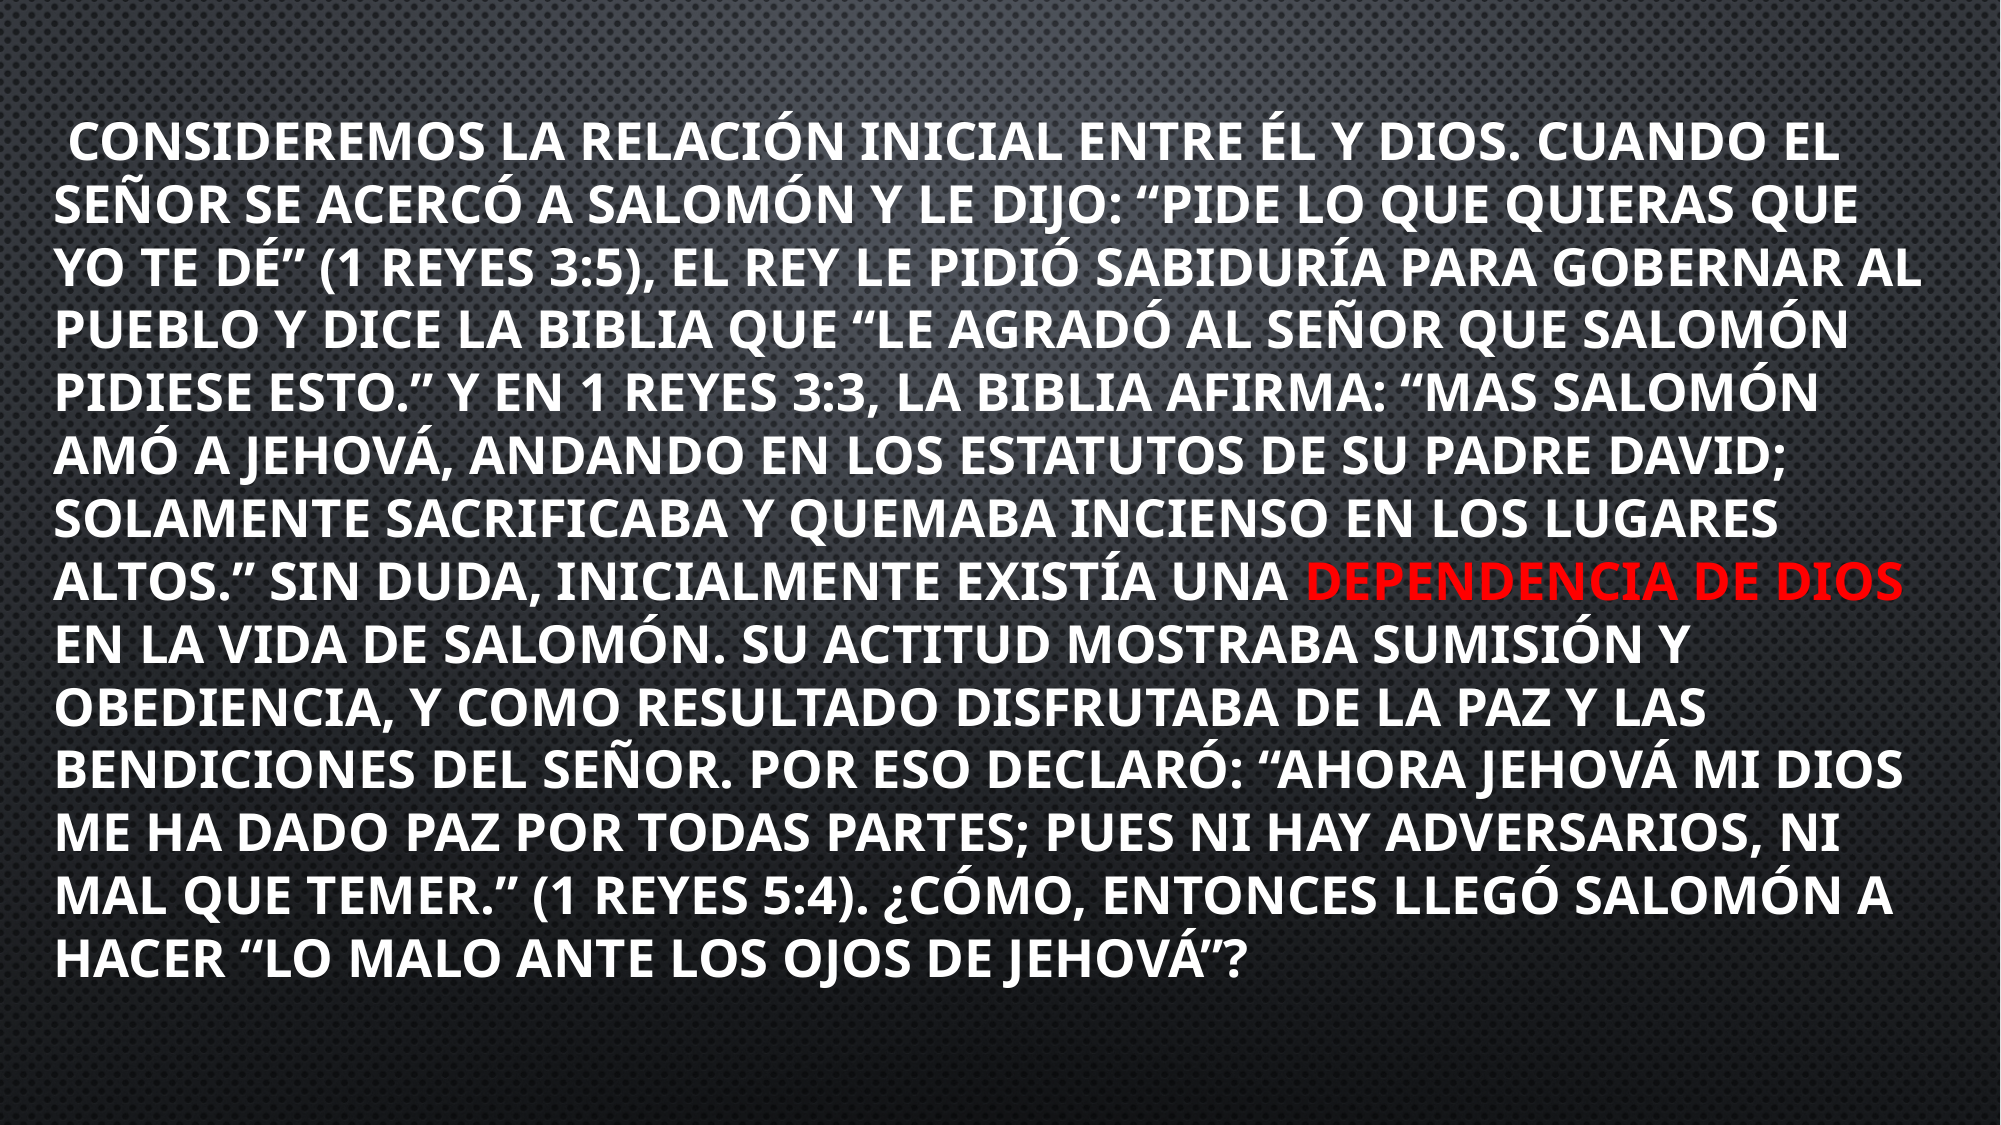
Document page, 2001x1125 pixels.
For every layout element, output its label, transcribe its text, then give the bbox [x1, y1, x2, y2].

list Consideremos la relación inicial entre él y Dios. Cuando el Señor se acercó a Salomón y le dijo: “Pide lo que quieras que yo te dé” (1 Reyes 3:5), el rey le pidió sabiduría para gobernar al pueblo y dice la Biblia que “le agradó al Señor que Salomón pidiese esto.” Y en 1 Reyes 3:3, la Biblia afirma: “Mas Salomón amó a Jehová, andando en los estatutos de su padre David; solamente sacrificaba y quemaba incienso en los lugares altos.” Sin duda, inicialmente existía una dependencia de Dios en la vida de Salomón. Su actitud mostraba sumisión y obediencia, y como resultado disfrutaba de la paz y las bendiciones del Señor. Por eso declaró: “Ahora Jehová mi Dios me ha dado paz por todas partes; pues ni hay adversarios, ni mal que temer.” (1 Reyes 5:4). ¿Cómo, entonces llegó Salomón a hacer “lo malo ante los ojos de Jehová”? [38, 100, 1943, 1050]
